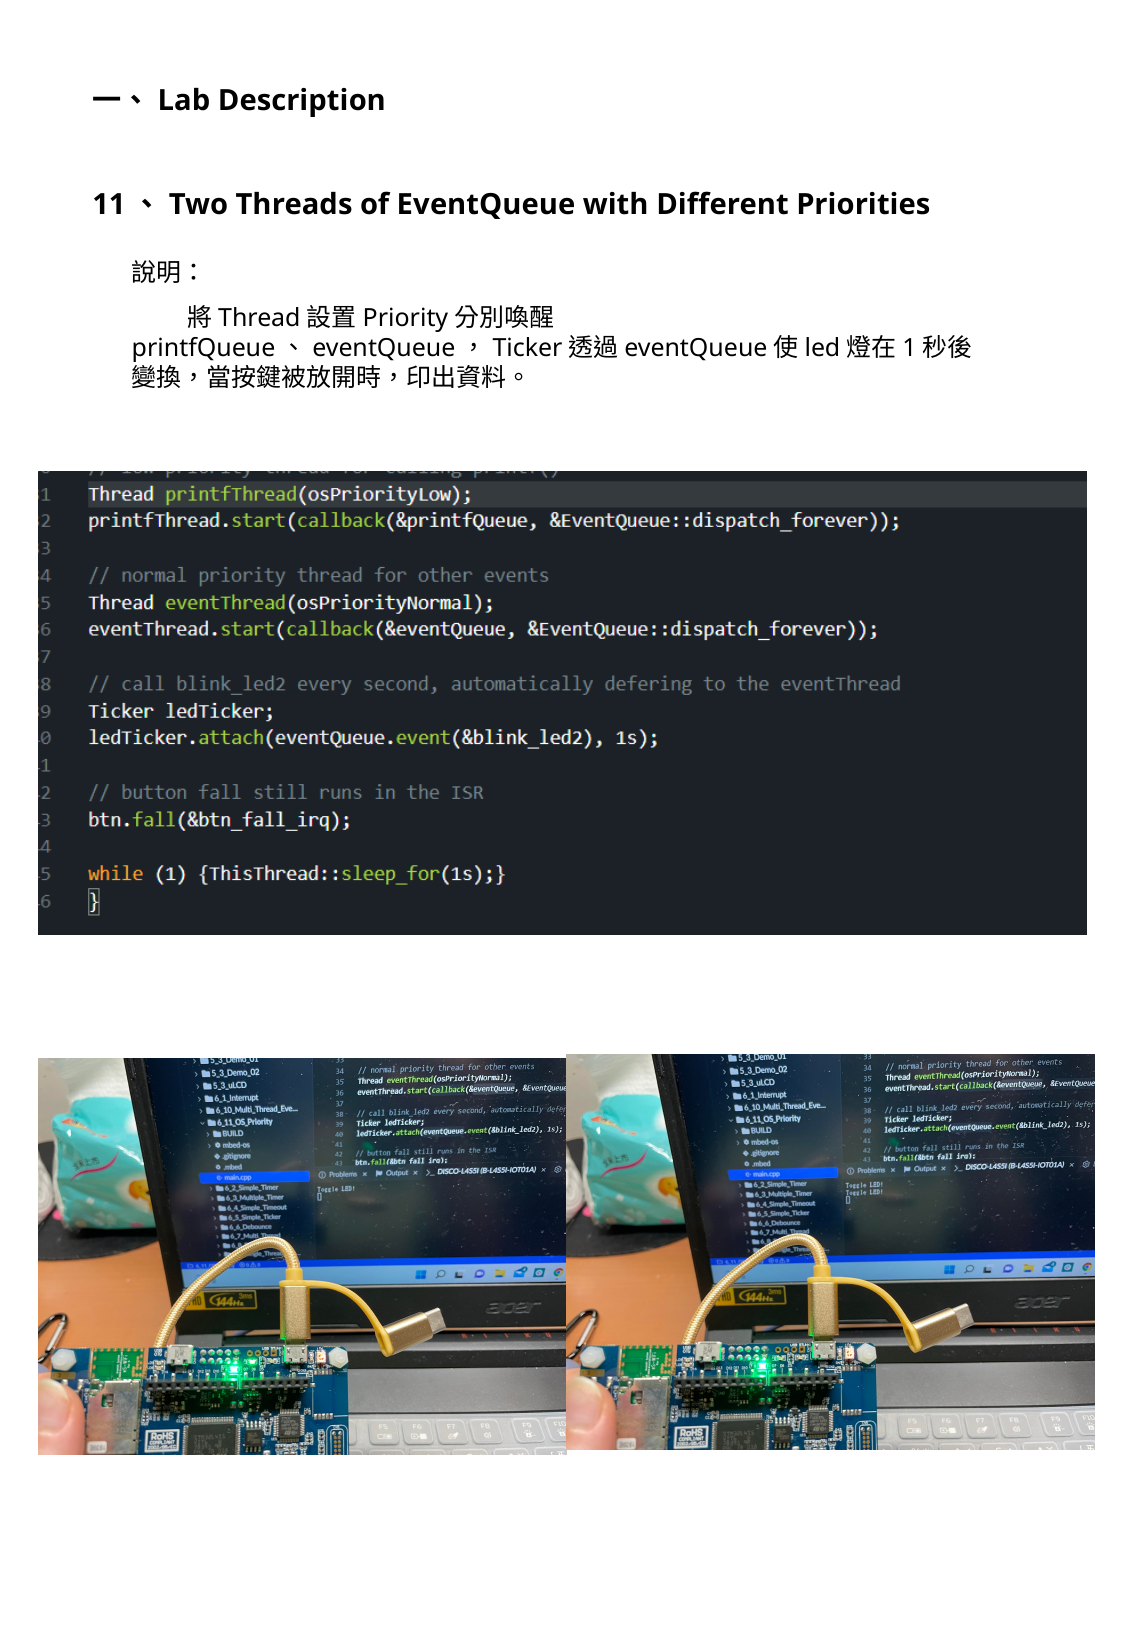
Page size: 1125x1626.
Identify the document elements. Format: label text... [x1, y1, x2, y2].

text_box 一、Lab Description [77, 67, 965, 136]
picture [38, 1054, 1095, 1455]
title 11、Two Threads of EventQueue with Different Priorities [77, 170, 965, 240]
picture [38, 471, 1087, 935]
text_box 說明： 將Thread設置Priority分別喚醒printfQueue、eventQueue，Ticker透過eventQueue使led燈在1秒後變換，當按鍵被放開時，印出資料。 [116, 248, 1004, 471]
